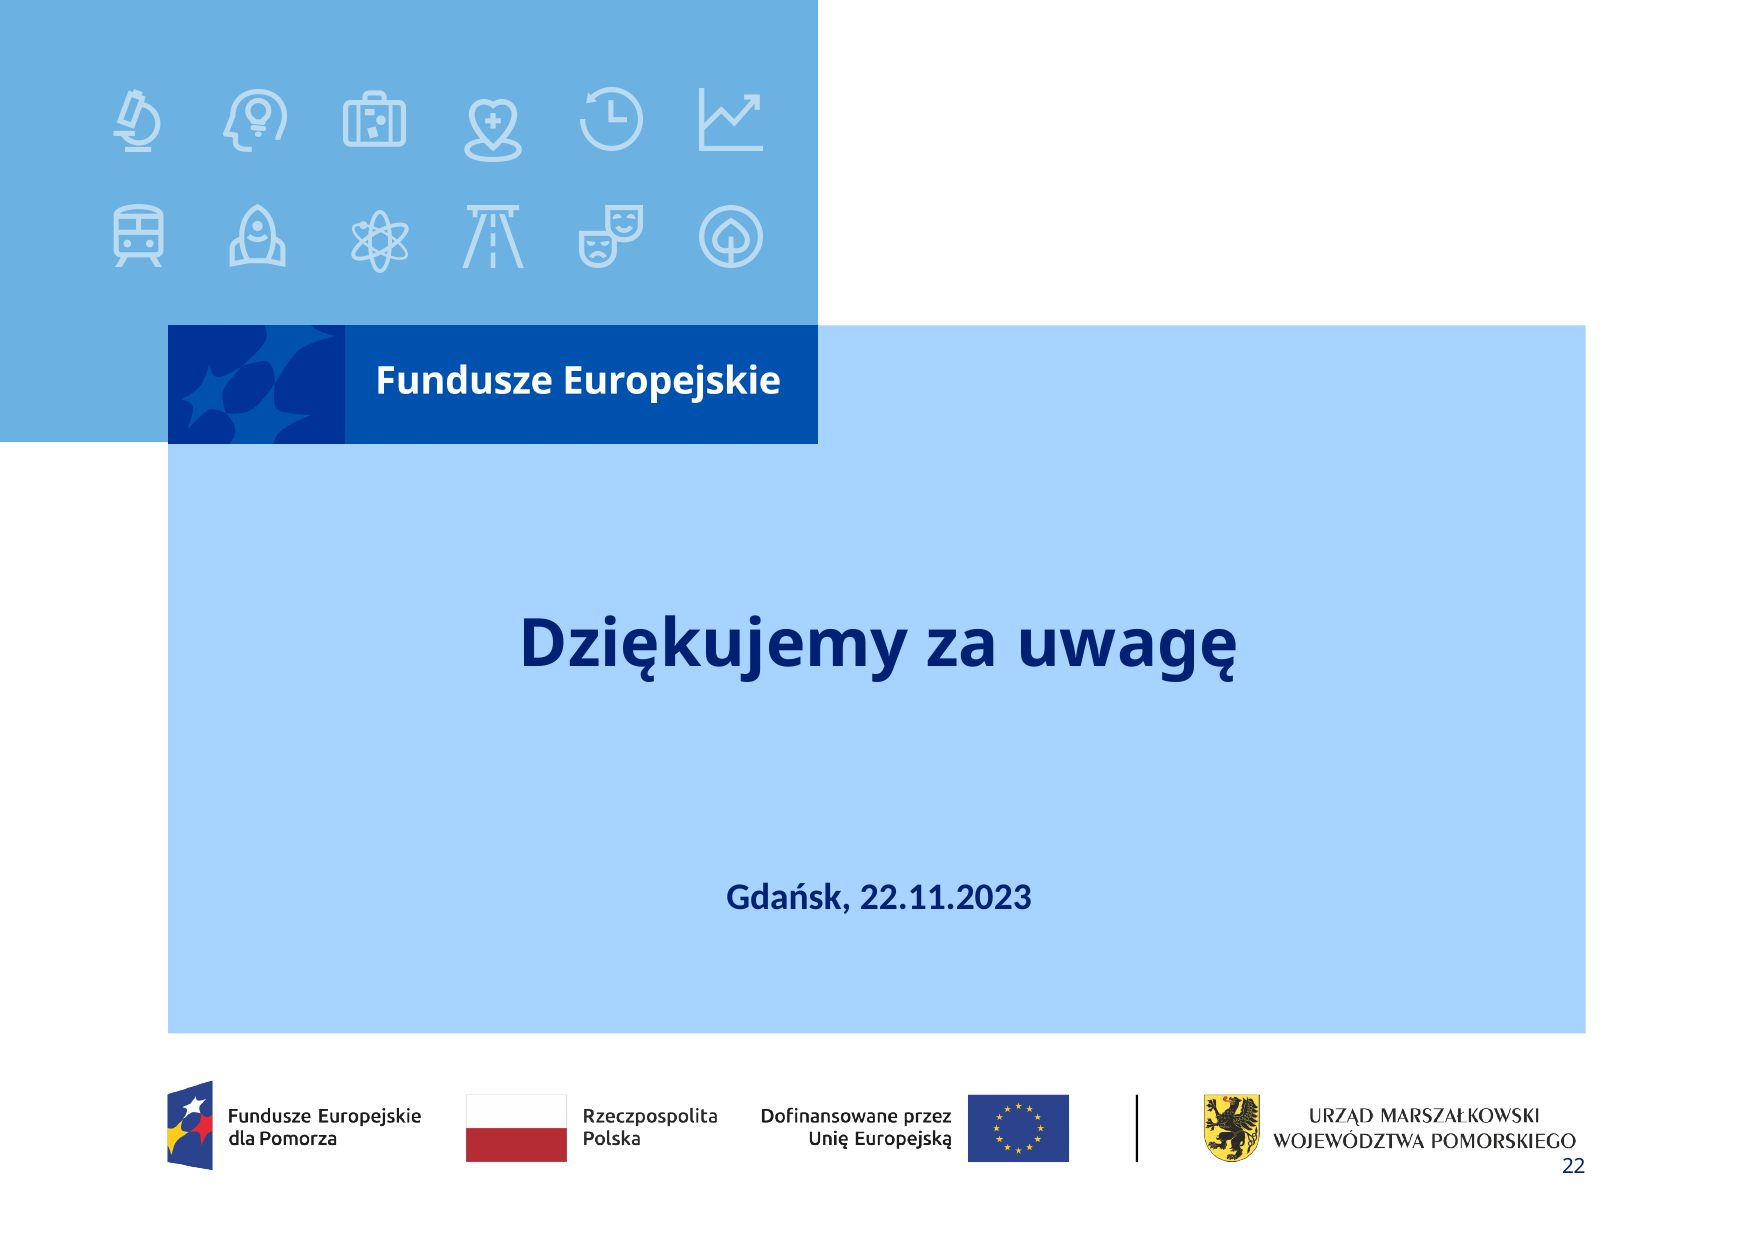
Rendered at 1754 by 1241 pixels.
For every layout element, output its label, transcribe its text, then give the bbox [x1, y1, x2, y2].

picture [144, 1057, 1598, 1193]
slide_number 22 [1408, 1151, 1586, 1182]
picture [168, 325, 818, 444]
subtitle Gdańsk, 22.11.2023 [229, 844, 1529, 951]
title Dziękujemy za uwagę [229, 596, 1529, 775]
